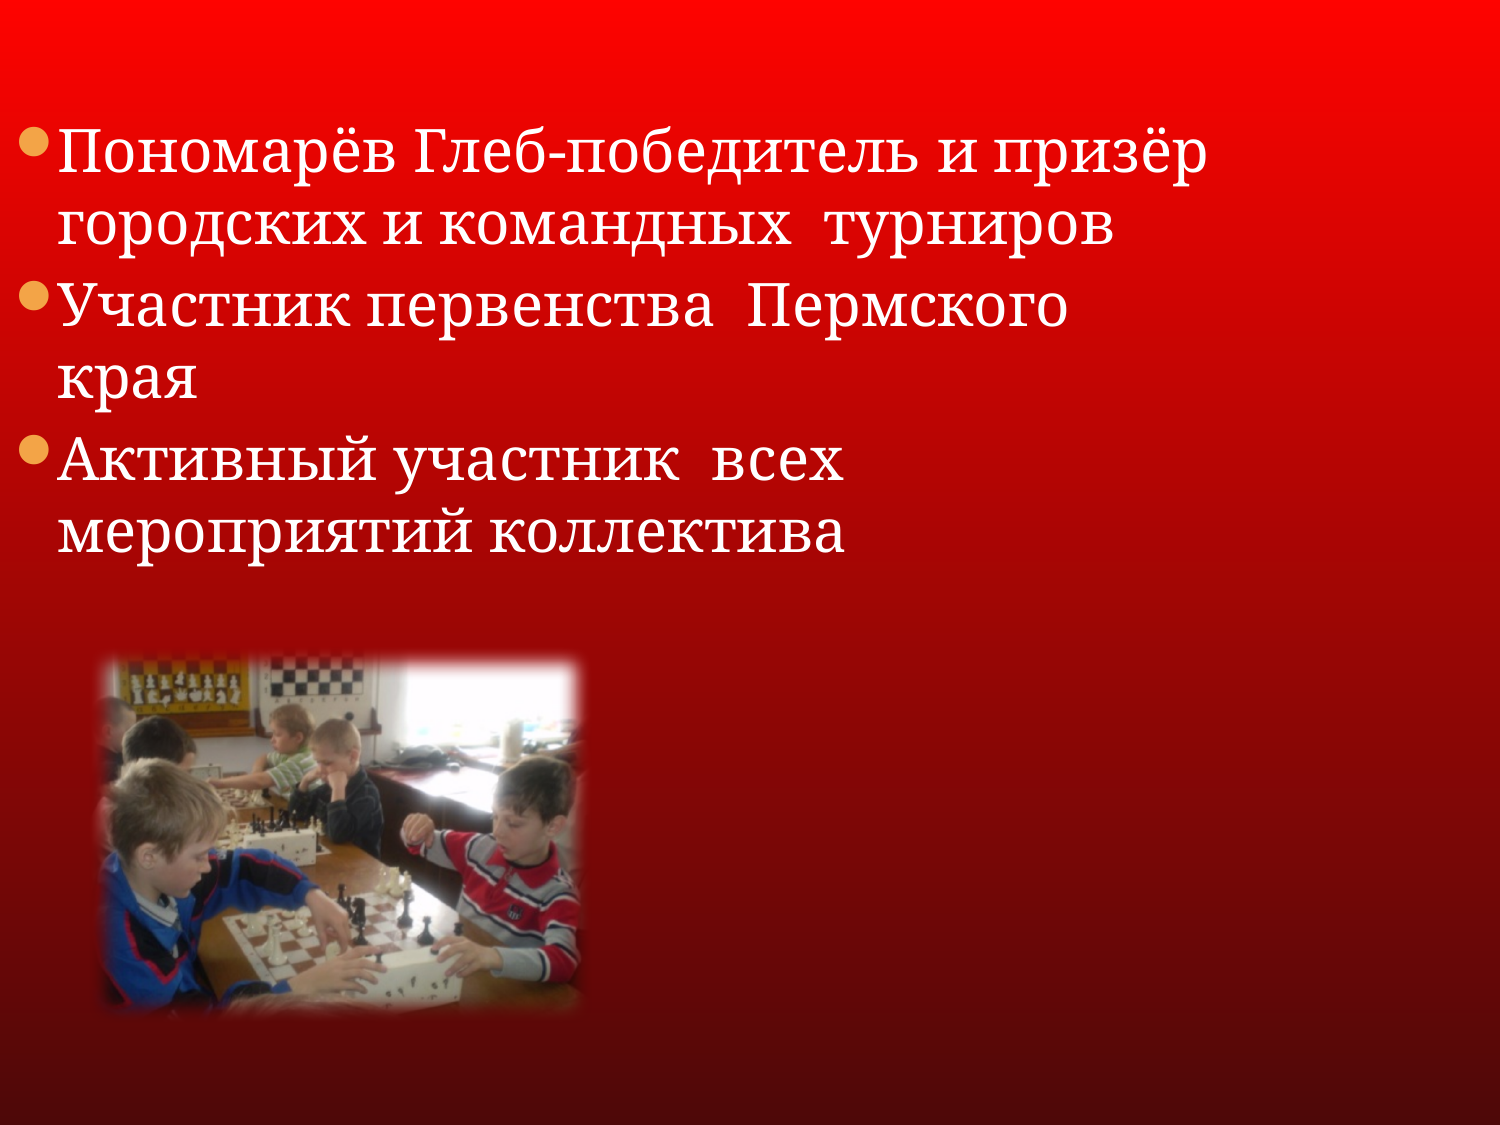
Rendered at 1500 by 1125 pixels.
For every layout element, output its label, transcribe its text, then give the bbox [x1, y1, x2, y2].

picture [90, 647, 592, 1023]
list Пономарёв Глеб-победитель и призёр городских и командных турниров Участник первенства Пермского края Активный участник всех мероприятий коллектива [0, 105, 1241, 598]
